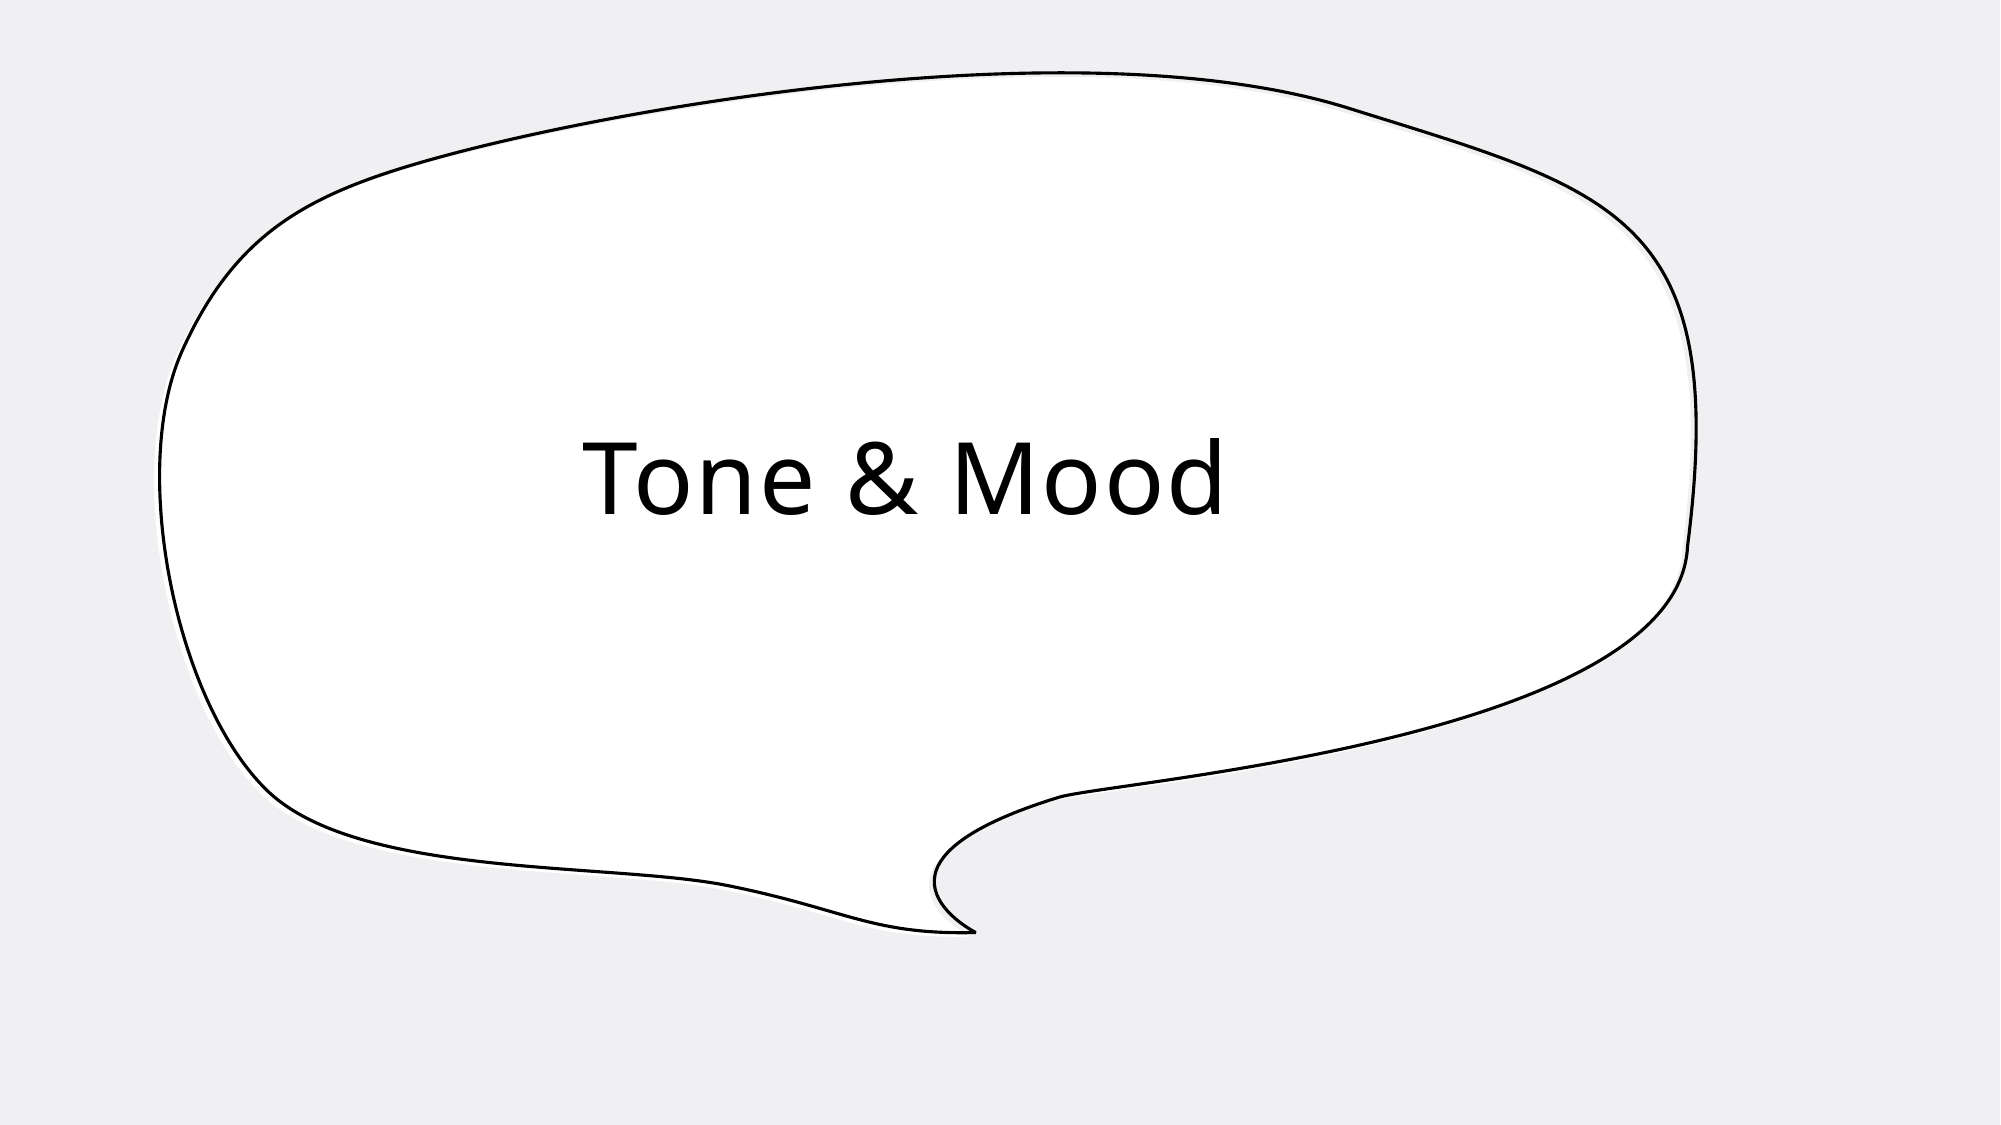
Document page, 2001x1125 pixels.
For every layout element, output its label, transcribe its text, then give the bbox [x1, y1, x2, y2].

title Tone & Mood [320, 229, 1492, 701]
